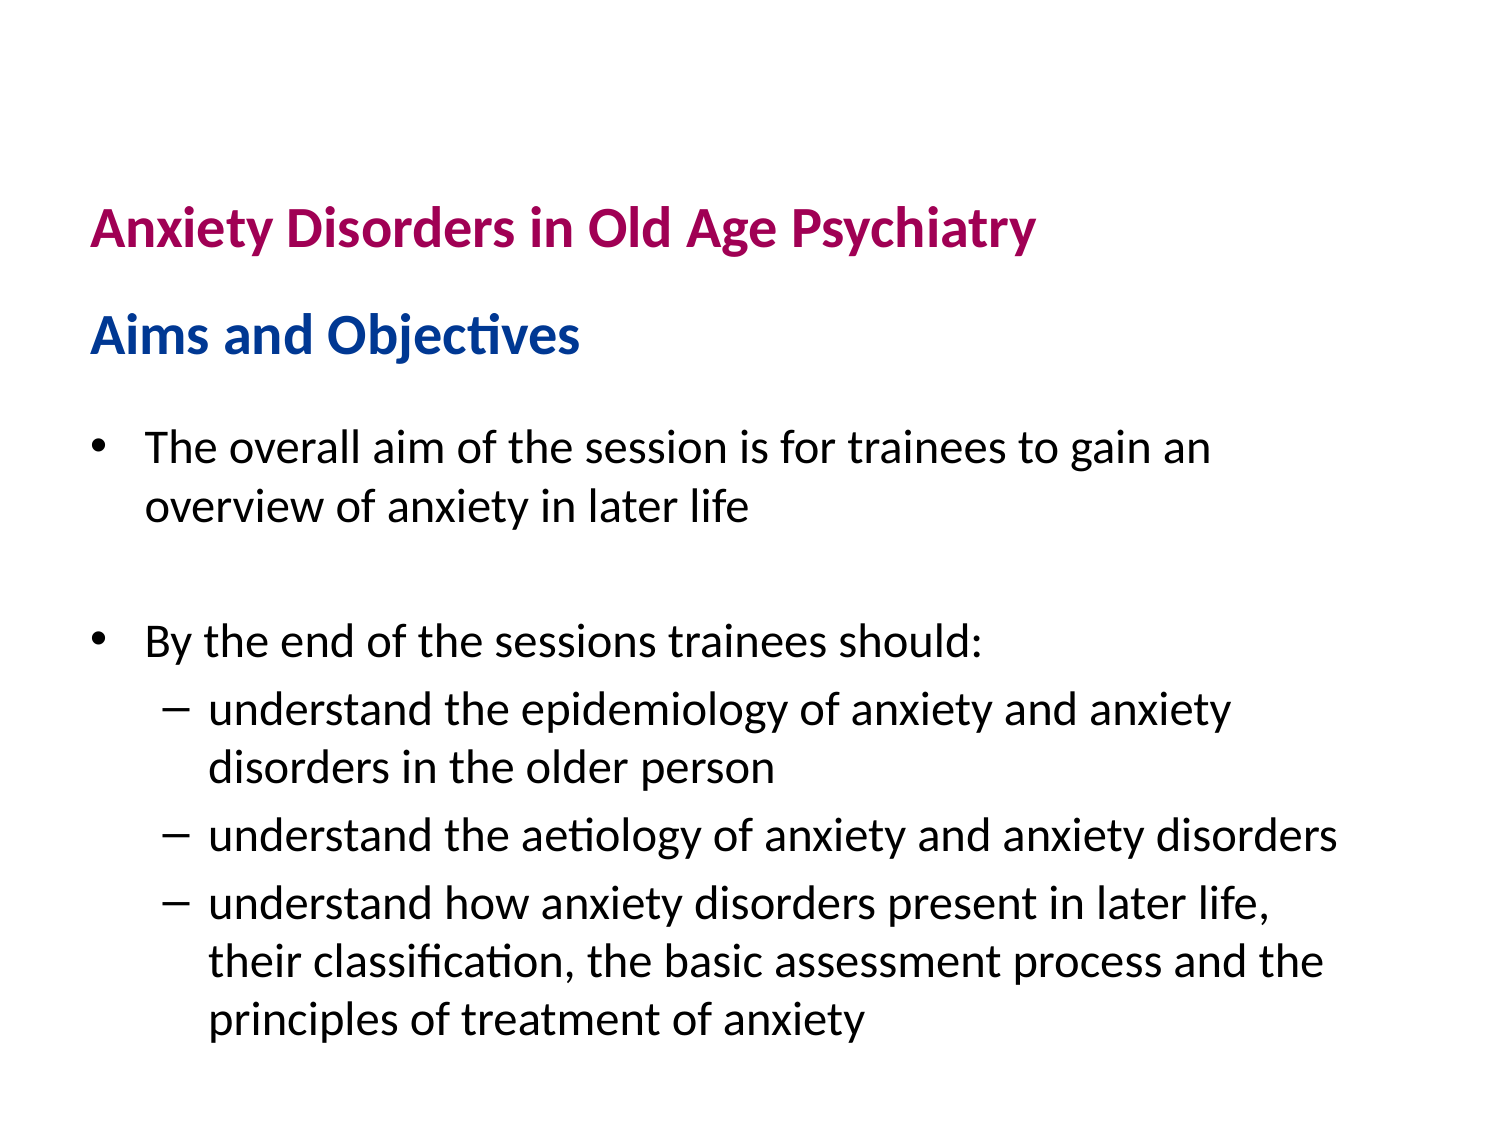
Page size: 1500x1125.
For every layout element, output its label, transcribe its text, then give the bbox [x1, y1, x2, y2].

title Anxiety Disorders in Old Age Psychiatry [75, 168, 1361, 280]
list The overall aim of the session is for trainees to gain an overview of anxiety in later life By the end of the sessions trainees should: understand the epidemiology of anxiety and anxiety disorders in the older person understand the aetiology of anxiety and anxiety disorders understand how anxiety disorders present in later life, their classification, the basic assessment process and the principles of treatment of anxiety [75, 407, 1361, 1110]
subtitle Aims and Objectives [75, 288, 1361, 384]
